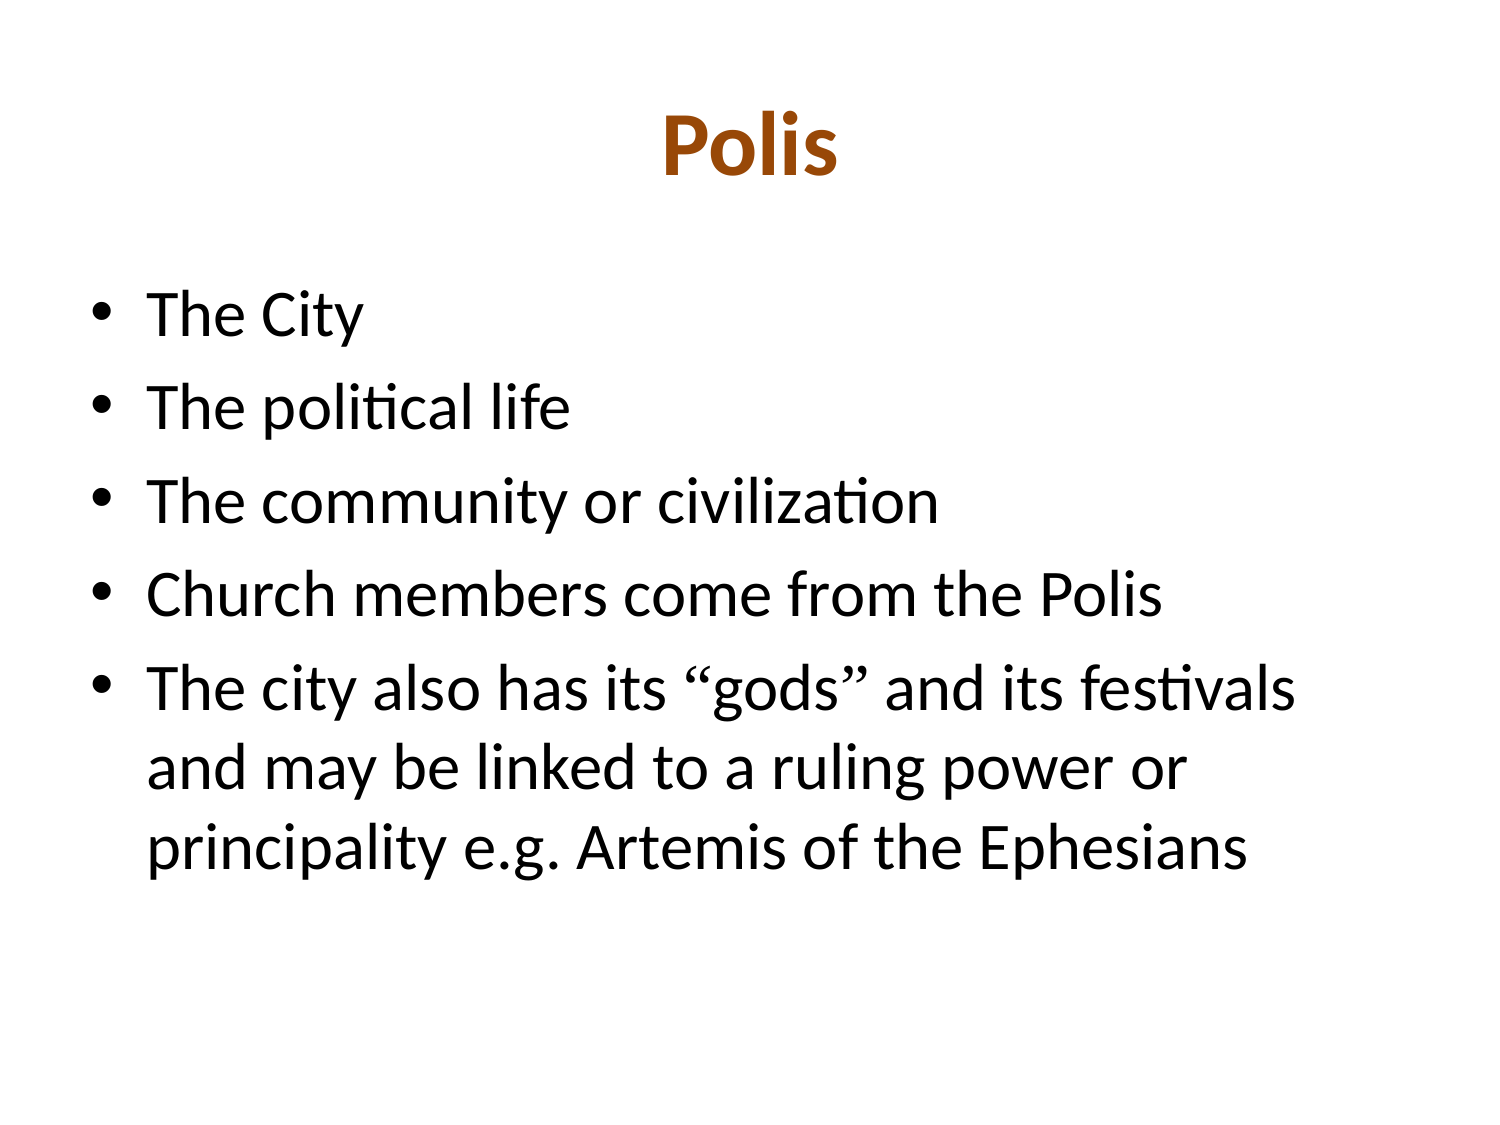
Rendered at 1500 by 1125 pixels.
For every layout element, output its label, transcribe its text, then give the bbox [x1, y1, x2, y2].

title Polis [75, 45, 1425, 233]
list The City The political life The community or civilization Church members come from the Polis The city also has its “gods” and its festivals and may be linked to a ruling power or principality e.g. Artemis of the Ephesians [75, 262, 1425, 1005]
